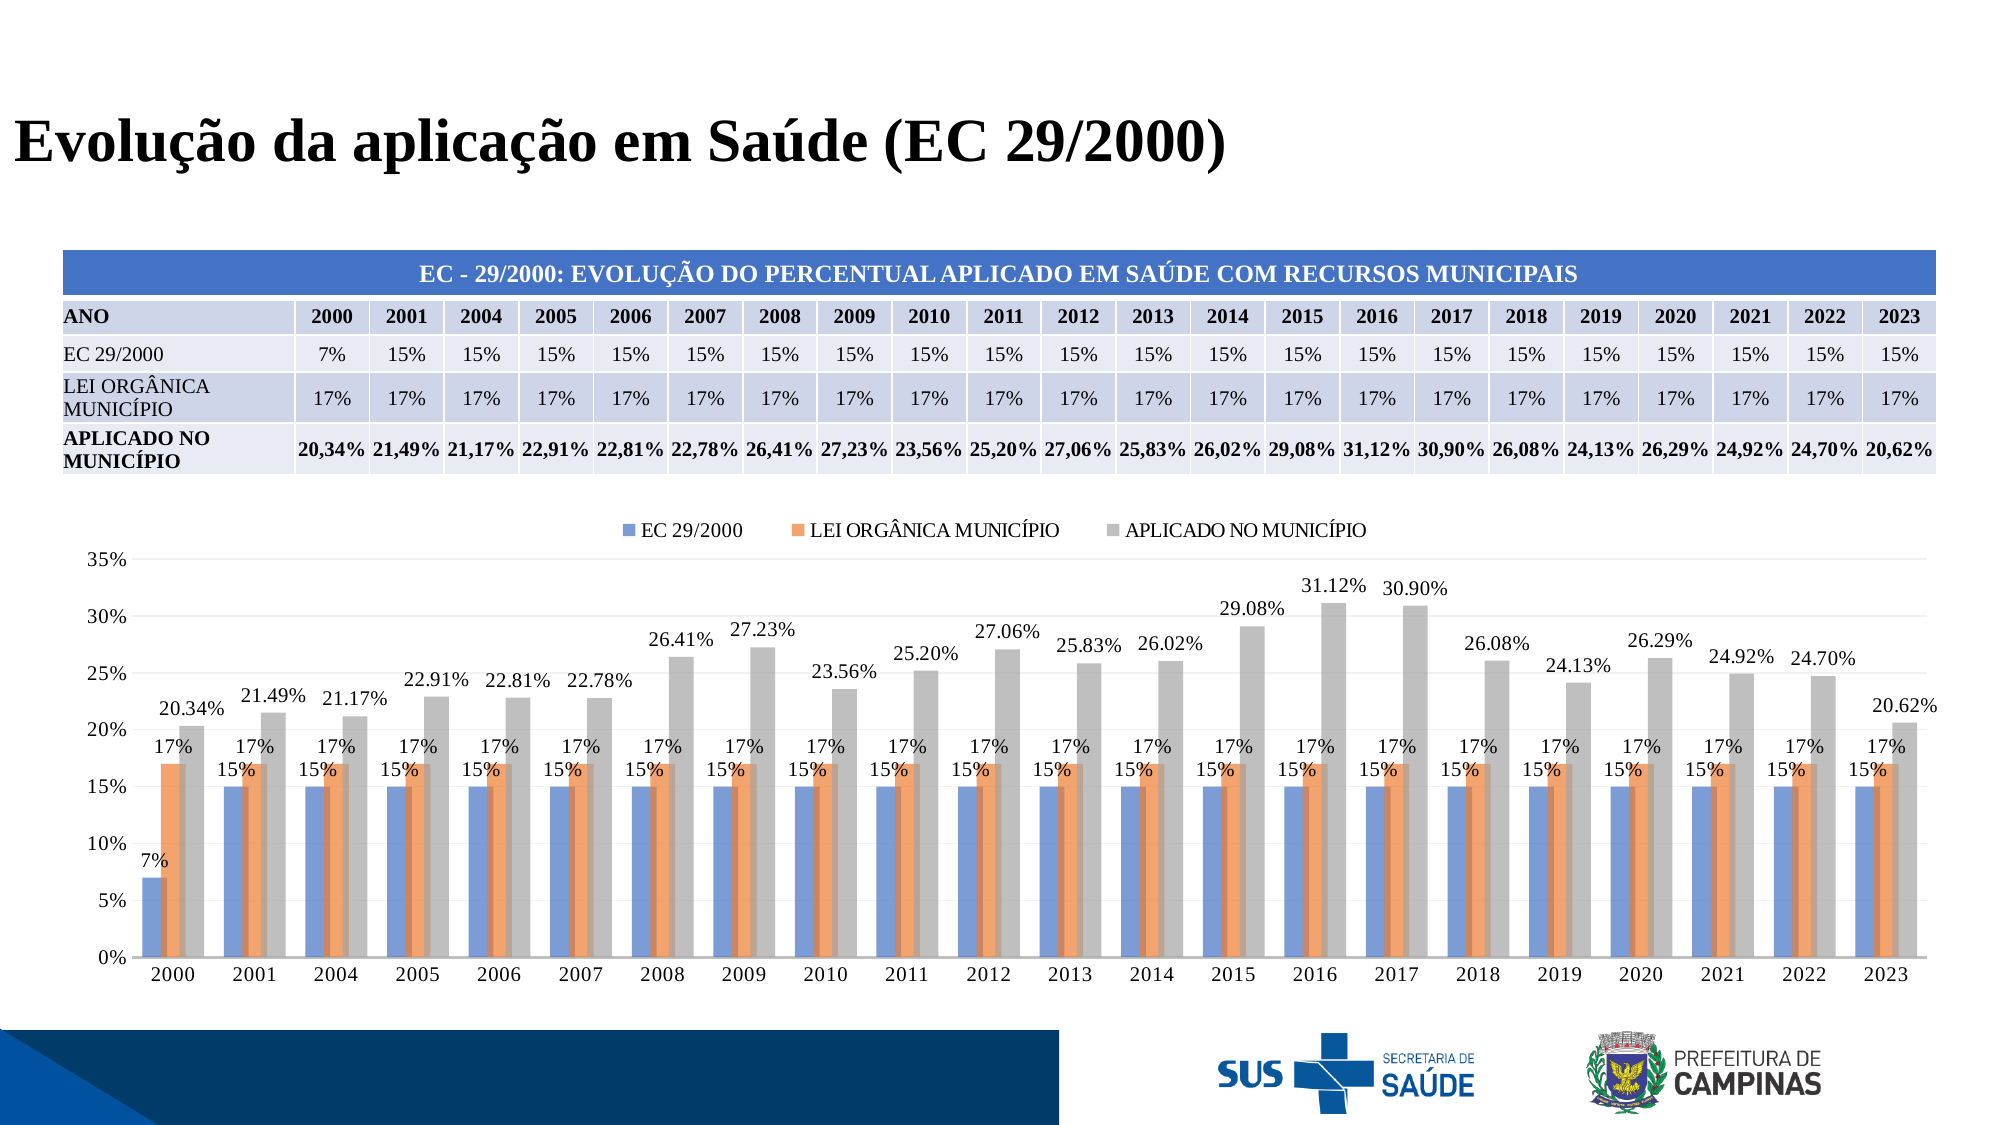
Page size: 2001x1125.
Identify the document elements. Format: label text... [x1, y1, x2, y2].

table_cell ANO [63, 301, 294, 334]
table_cell 24,13% [1565, 424, 1638, 474]
table_cell 17% [1863, 373, 1936, 422]
table_cell 2010 [893, 301, 966, 334]
table_cell 21,17% [445, 424, 518, 474]
table_cell 15% [1789, 336, 1862, 371]
table_cell 15% [1117, 336, 1190, 371]
table_cell 17% [818, 373, 891, 422]
table_cell 2007 [669, 301, 742, 334]
table_cell 2004 [445, 301, 518, 334]
table_cell 2023 [1863, 301, 1936, 334]
table_cell 2022 [1789, 301, 1862, 334]
table_cell 17% [445, 373, 518, 422]
table_cell 2008 [744, 301, 816, 334]
table_cell 15% [1341, 336, 1414, 371]
table_cell 2011 [968, 301, 1040, 334]
table_cell 27,23% [818, 424, 891, 474]
table_cell 15% [893, 336, 966, 371]
table_cell 15% [1565, 336, 1638, 371]
table_cell 2001 [370, 301, 443, 334]
table_cell 17% [1789, 373, 1862, 422]
table_cell 2006 [594, 301, 667, 334]
table_cell 20,34% [296, 424, 369, 474]
table_cell 15% [520, 336, 593, 371]
table_cell APLICADO NO MUNICÍPIO [63, 424, 294, 474]
table_cell 7% [296, 336, 369, 371]
table_cell 15% [1266, 336, 1339, 371]
table_cell 22,78% [669, 424, 742, 474]
table_cell 15% [594, 336, 667, 371]
table_cell 15% [370, 336, 443, 371]
table_cell 30,90% [1415, 424, 1488, 474]
table_cell 17% [1191, 373, 1264, 422]
table_cell 20,62% [1863, 424, 1936, 474]
list [0, 203, 1846, 1046]
table_cell 17% [594, 373, 667, 422]
table_cell 17% [1266, 373, 1339, 422]
table_cell 17% [1415, 373, 1488, 422]
table_cell 2005 [520, 301, 593, 334]
table_cell 17% [520, 373, 593, 422]
table_cell 15% [818, 336, 891, 371]
table_cell 17% [893, 373, 966, 422]
table_cell 17% [1639, 373, 1712, 422]
table_cell 17% [1490, 373, 1563, 422]
table_cell 2017 [1415, 301, 1488, 334]
chart [61, 496, 1938, 998]
table_cell 24,92% [1714, 424, 1787, 474]
table_cell 15% [669, 336, 742, 371]
table_cell 17% [1042, 373, 1115, 422]
table_cell 25,20% [968, 424, 1040, 474]
table_cell LEI ORGÂNICA MUNICÍPIO [63, 373, 294, 422]
table_cell 25,83% [1117, 424, 1190, 474]
picture [1218, 1046, 1474, 1114]
table_cell 26,41% [744, 424, 816, 474]
table_cell 24,70% [1789, 424, 1862, 474]
table_cell EC 29/2000 [63, 336, 294, 371]
table_cell 15% [1415, 336, 1488, 371]
table_cell 17% [968, 373, 1040, 422]
table_cell 2015 [1266, 301, 1339, 334]
table_cell 17% [1117, 373, 1190, 422]
table_cell 26,29% [1639, 424, 1712, 474]
table_cell 15% [445, 336, 518, 371]
table_cell 2013 [1117, 301, 1190, 334]
table_cell 22,91% [520, 424, 593, 474]
table_cell 26,02% [1191, 424, 1264, 474]
table_cell 15% [968, 336, 1040, 371]
table_cell 17% [1565, 373, 1638, 422]
table_cell 2019 [1565, 301, 1638, 334]
table_cell 15% [1042, 336, 1115, 371]
table_cell 29,08% [1266, 424, 1339, 474]
table_cell 15% [744, 336, 816, 371]
table_cell 17% [744, 373, 816, 422]
table_cell 2009 [818, 301, 891, 334]
table_cell 15% [1490, 336, 1563, 371]
table_cell 15% [1191, 336, 1264, 371]
table_cell 15% [1863, 336, 1936, 371]
table_cell 2012 [1042, 301, 1115, 334]
table_cell 21,49% [370, 424, 443, 474]
table_cell 2016 [1341, 301, 1414, 334]
table_cell 2000 [296, 301, 369, 334]
table_cell 15% [1714, 336, 1787, 371]
table_cell 31,12% [1341, 424, 1414, 474]
table_cell 17% [669, 373, 742, 422]
table_cell 23,56% [893, 424, 966, 474]
table_cell 22,81% [594, 424, 667, 474]
table_cell 2021 [1714, 301, 1787, 334]
table_cell 17% [1714, 373, 1787, 422]
picture [1583, 1046, 1821, 1114]
table_cell 2020 [1639, 301, 1712, 334]
title Evolução da aplicação em Saúde (EC 29/2000) [0, 105, 1650, 182]
table_cell 27,06% [1042, 424, 1115, 474]
table_cell 26,08% [1490, 424, 1563, 474]
table_cell 17% [1341, 373, 1414, 422]
table_header EC - 29/2000: EVOLUÇÃO DO PERCENTUAL APLICADO EM SAÚDE COM RECURSOS MUNICIPAIS [63, 250, 1936, 295]
table_cell 2018 [1490, 301, 1563, 334]
table_cell 17% [370, 373, 443, 422]
table_cell 2014 [1191, 301, 1264, 334]
table_cell 15% [1639, 336, 1712, 371]
table_cell 17% [296, 373, 369, 422]
